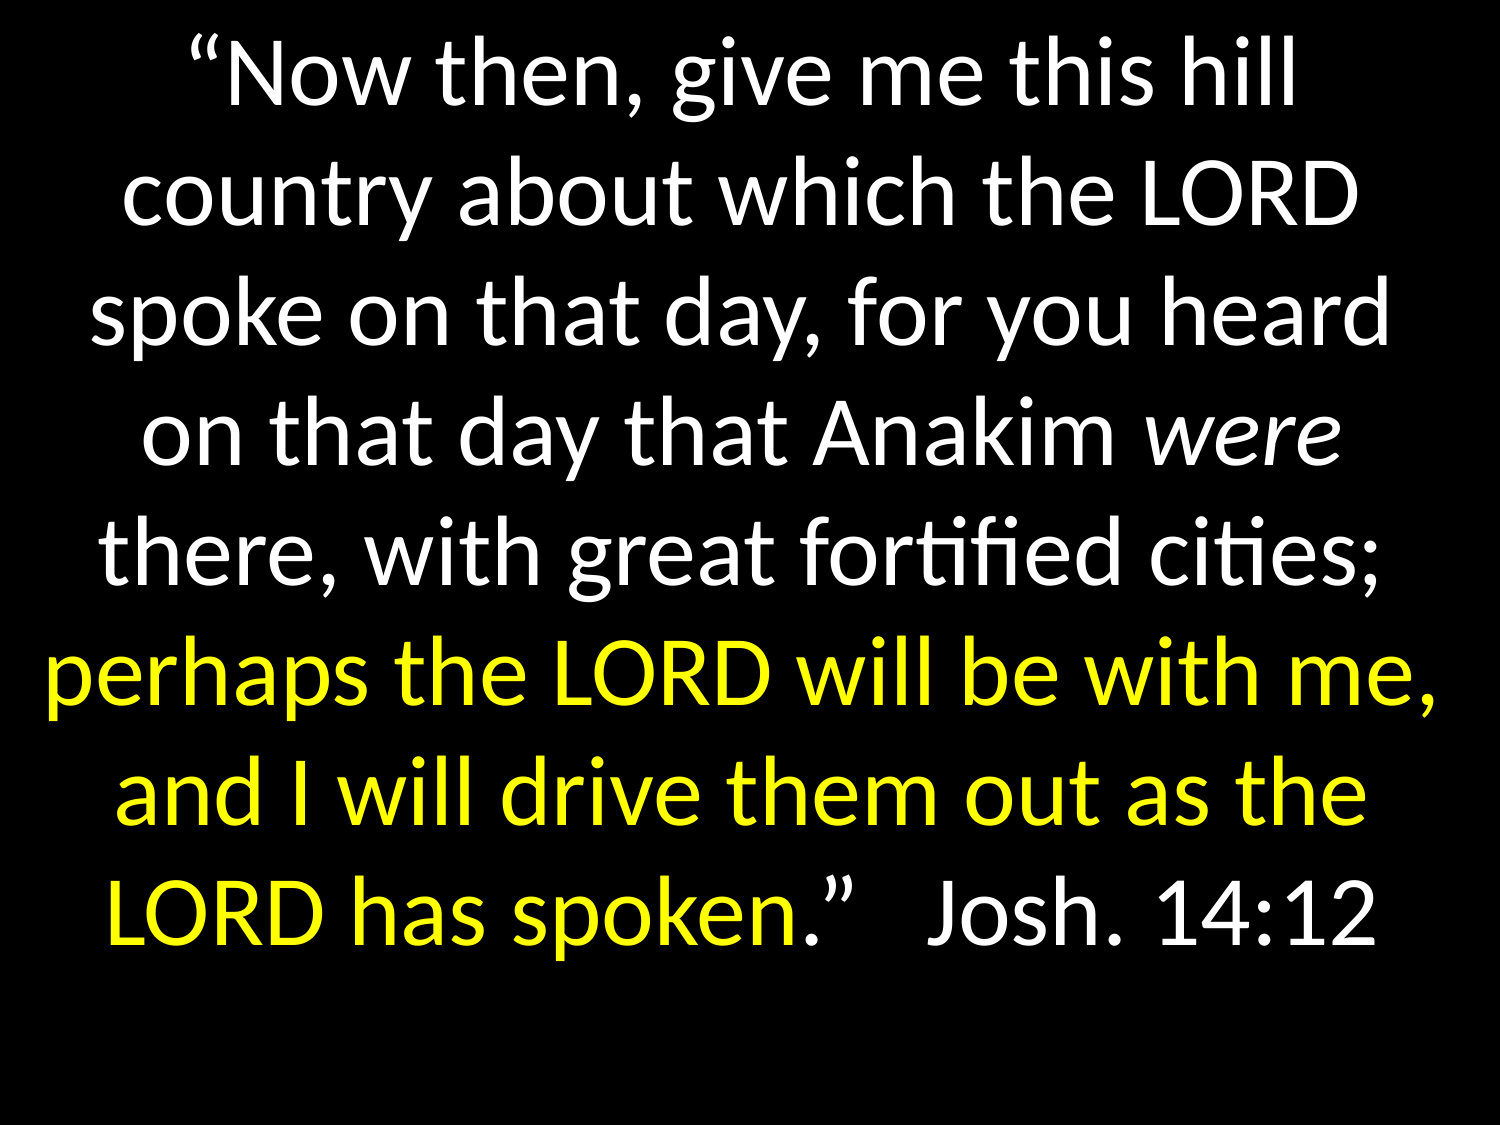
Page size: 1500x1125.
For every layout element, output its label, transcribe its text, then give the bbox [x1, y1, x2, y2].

title “Now then, give me this hill country about which the LORD spoke on that day, for you heard on that day that Anakim were there, with great fortified cities; perhaps the LORD will be with me, and I will drive them out as the LORD has spoken.” Josh. 14:12 [23, 0, 1461, 1092]
